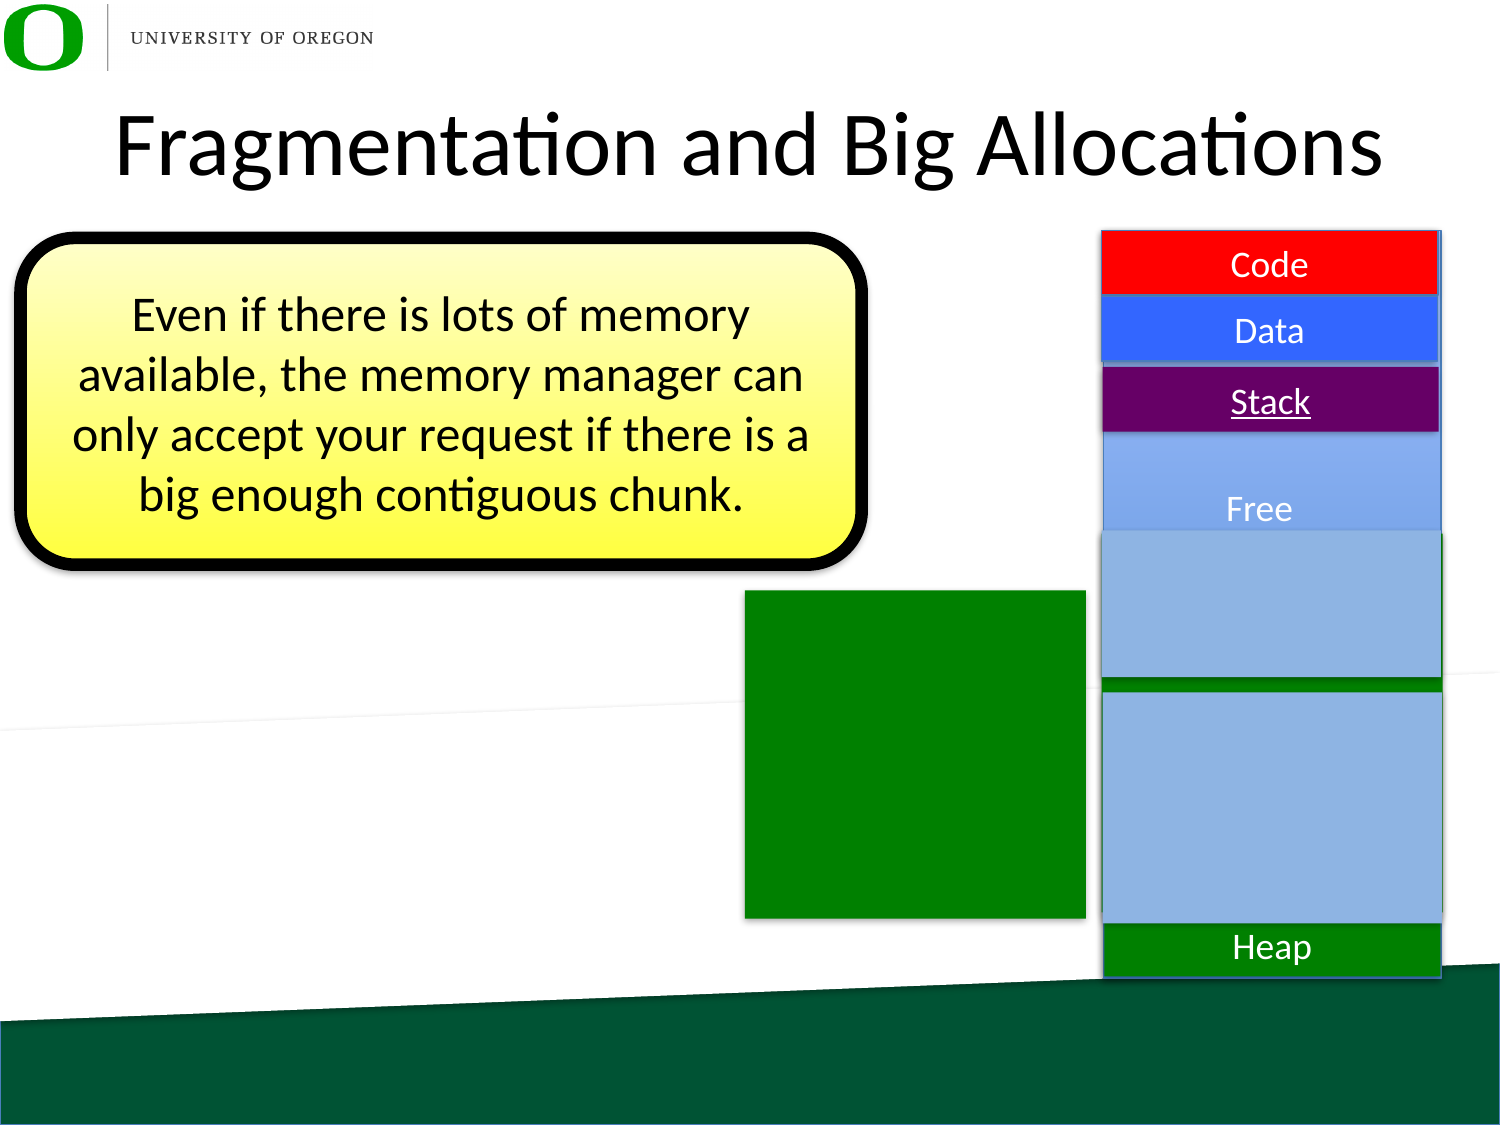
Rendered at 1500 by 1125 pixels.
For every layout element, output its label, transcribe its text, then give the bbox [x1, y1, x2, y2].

text_box Even if there is lots of memory available, the memory manager can only accept your request if there is a big enough contiguous chunk. [19, 237, 863, 566]
text_box [744, 590, 1087, 919]
text_box [1102, 692, 1443, 924]
title Fragmentation and Big Allocations [75, 45, 1425, 233]
text_box [1103, 439, 1442, 529]
text_box Heap [1104, 931, 1441, 977]
text_box Data [1101, 296, 1438, 362]
text_box Code [1101, 230, 1439, 296]
text_box Stack [1102, 366, 1439, 432]
text_box [1101, 684, 1443, 692]
picture [4, 4, 373, 71]
text_box [1101, 529, 1442, 678]
text_box Free [1211, 476, 1309, 528]
